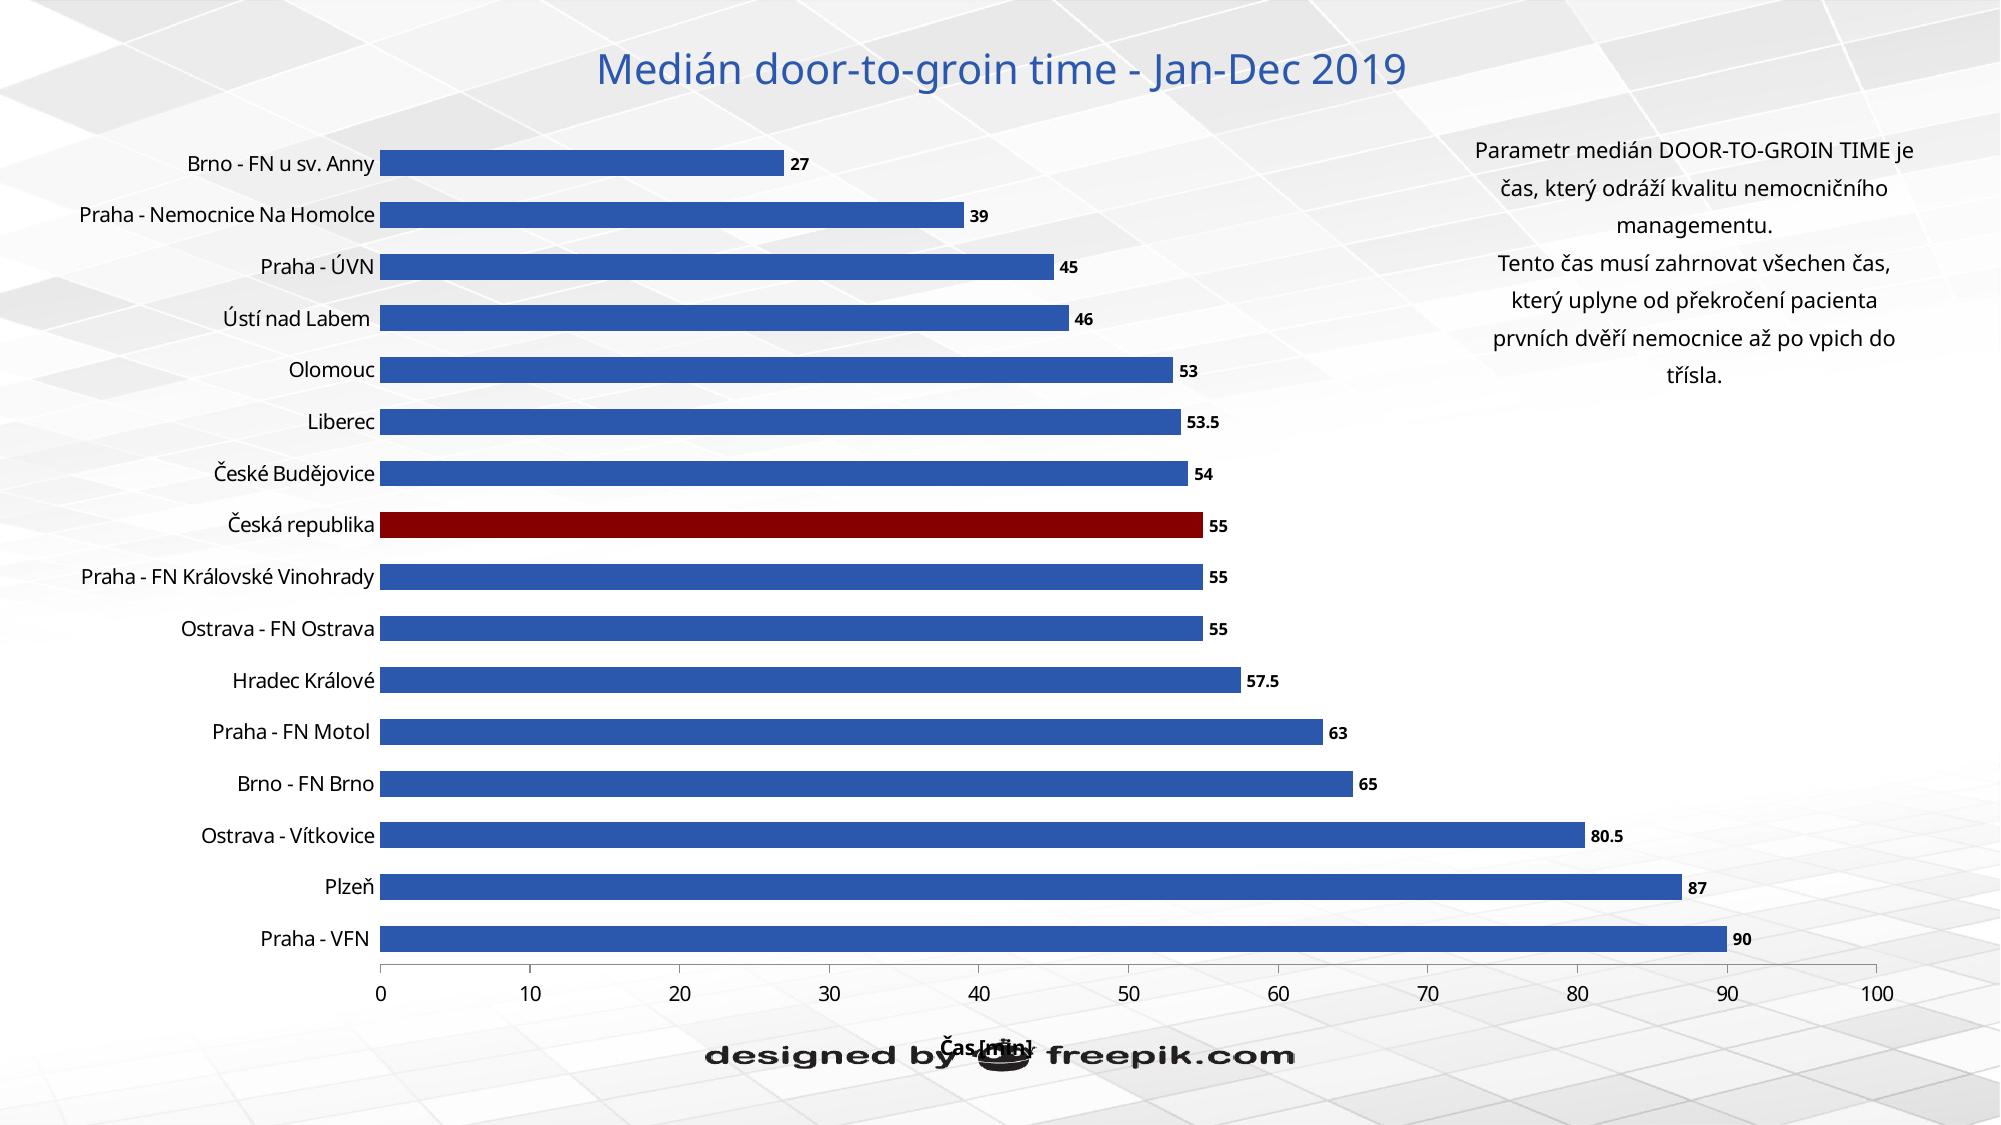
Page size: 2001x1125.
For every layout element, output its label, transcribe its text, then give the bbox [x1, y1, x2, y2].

picture [0, 0, 2001, 1125]
title Medián door-to-groin time - Jan-Dec 2019 [43, 35, 1962, 107]
chart [41, 118, 1932, 1093]
